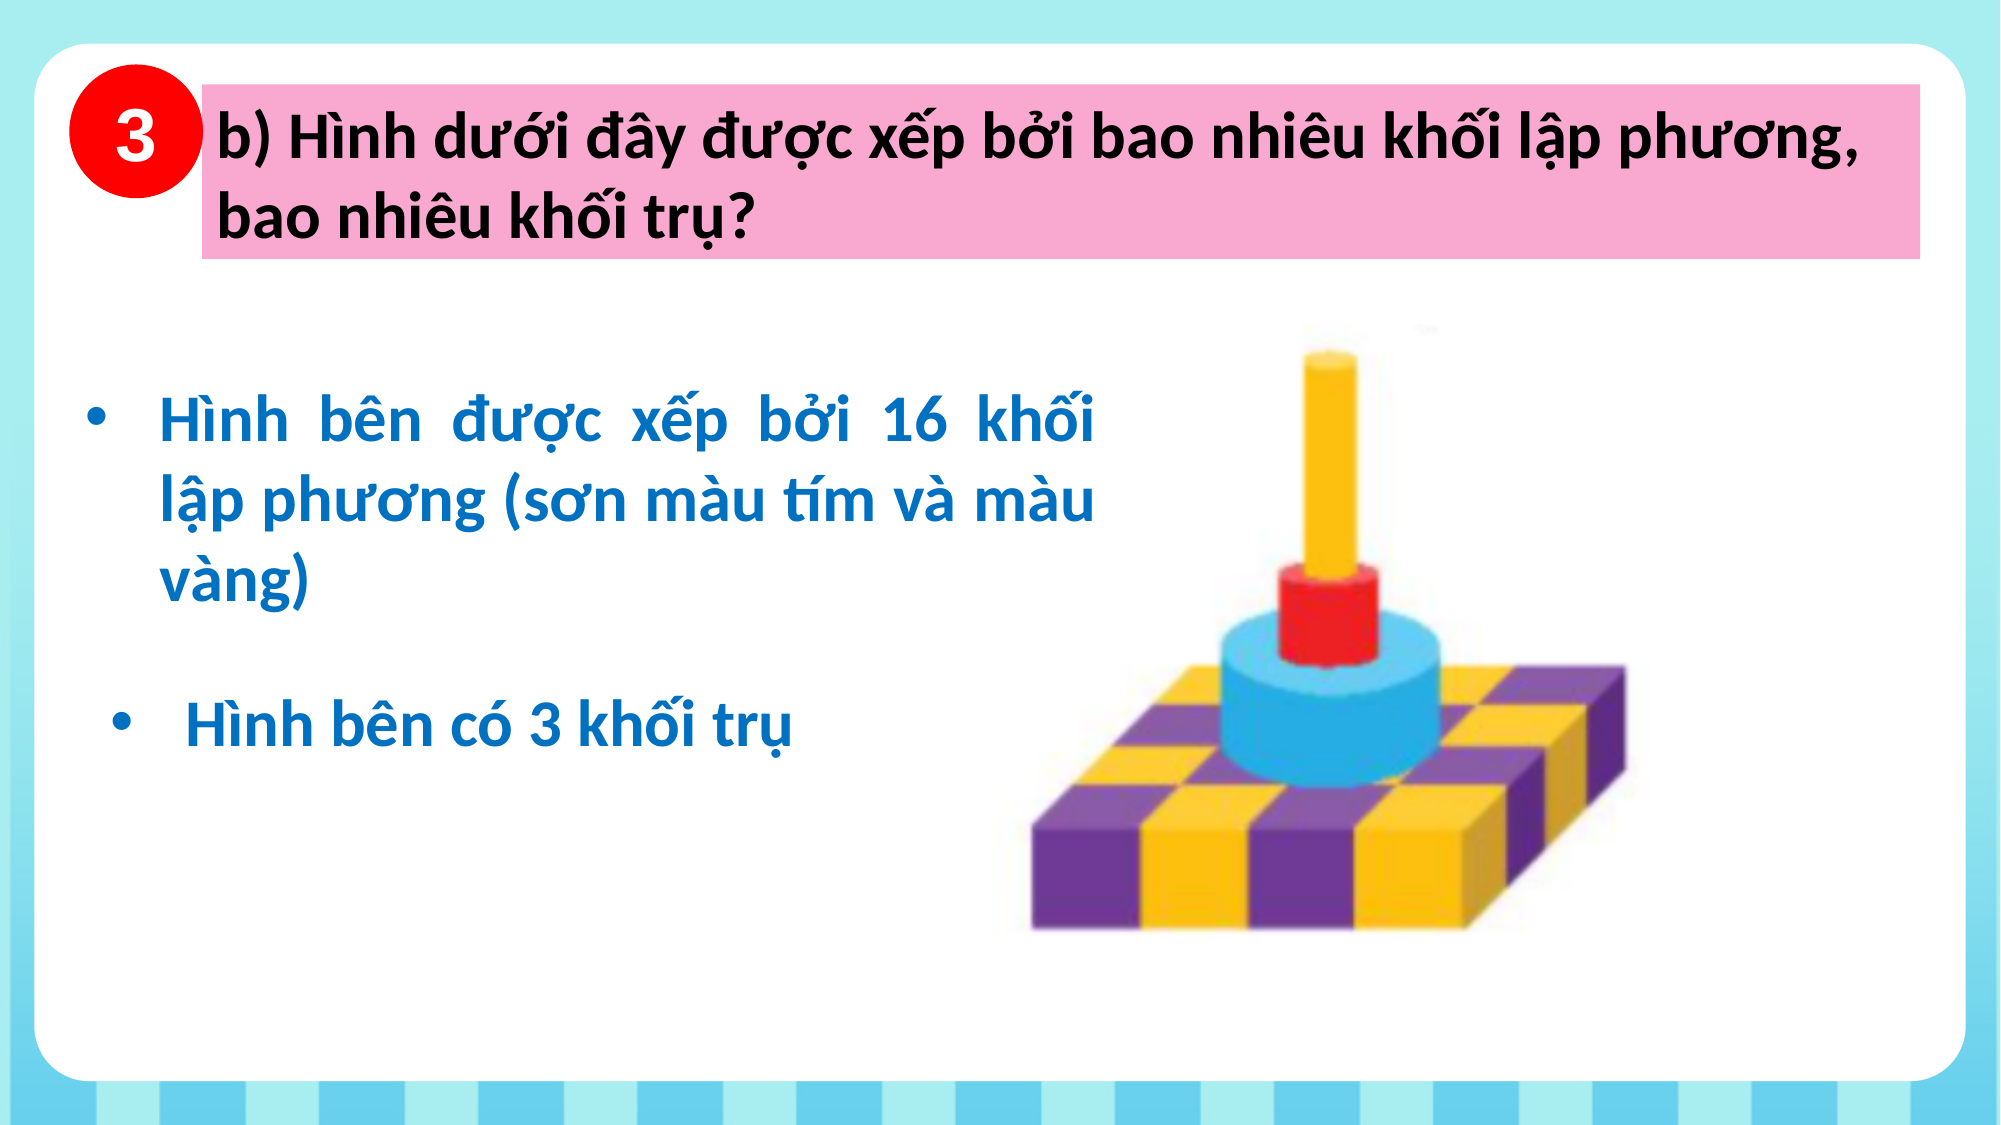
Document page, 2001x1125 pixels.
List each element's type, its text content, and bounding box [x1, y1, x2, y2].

picture [0, 0, 2001, 1125]
text_box 3 [69, 64, 204, 199]
text_box Hình bên có 3 khối trụ [95, 672, 819, 768]
text_box [33, 42, 1967, 1083]
text_box Hình bên được xếp bởi 16 khối lập phương (sơn màu tím và màu vàng) [70, 367, 963, 623]
text_box b) Hình dưới đây được xếp bởi bao nhiêu khối lập phương, bao nhiêu khối trụ? [202, 84, 1921, 259]
